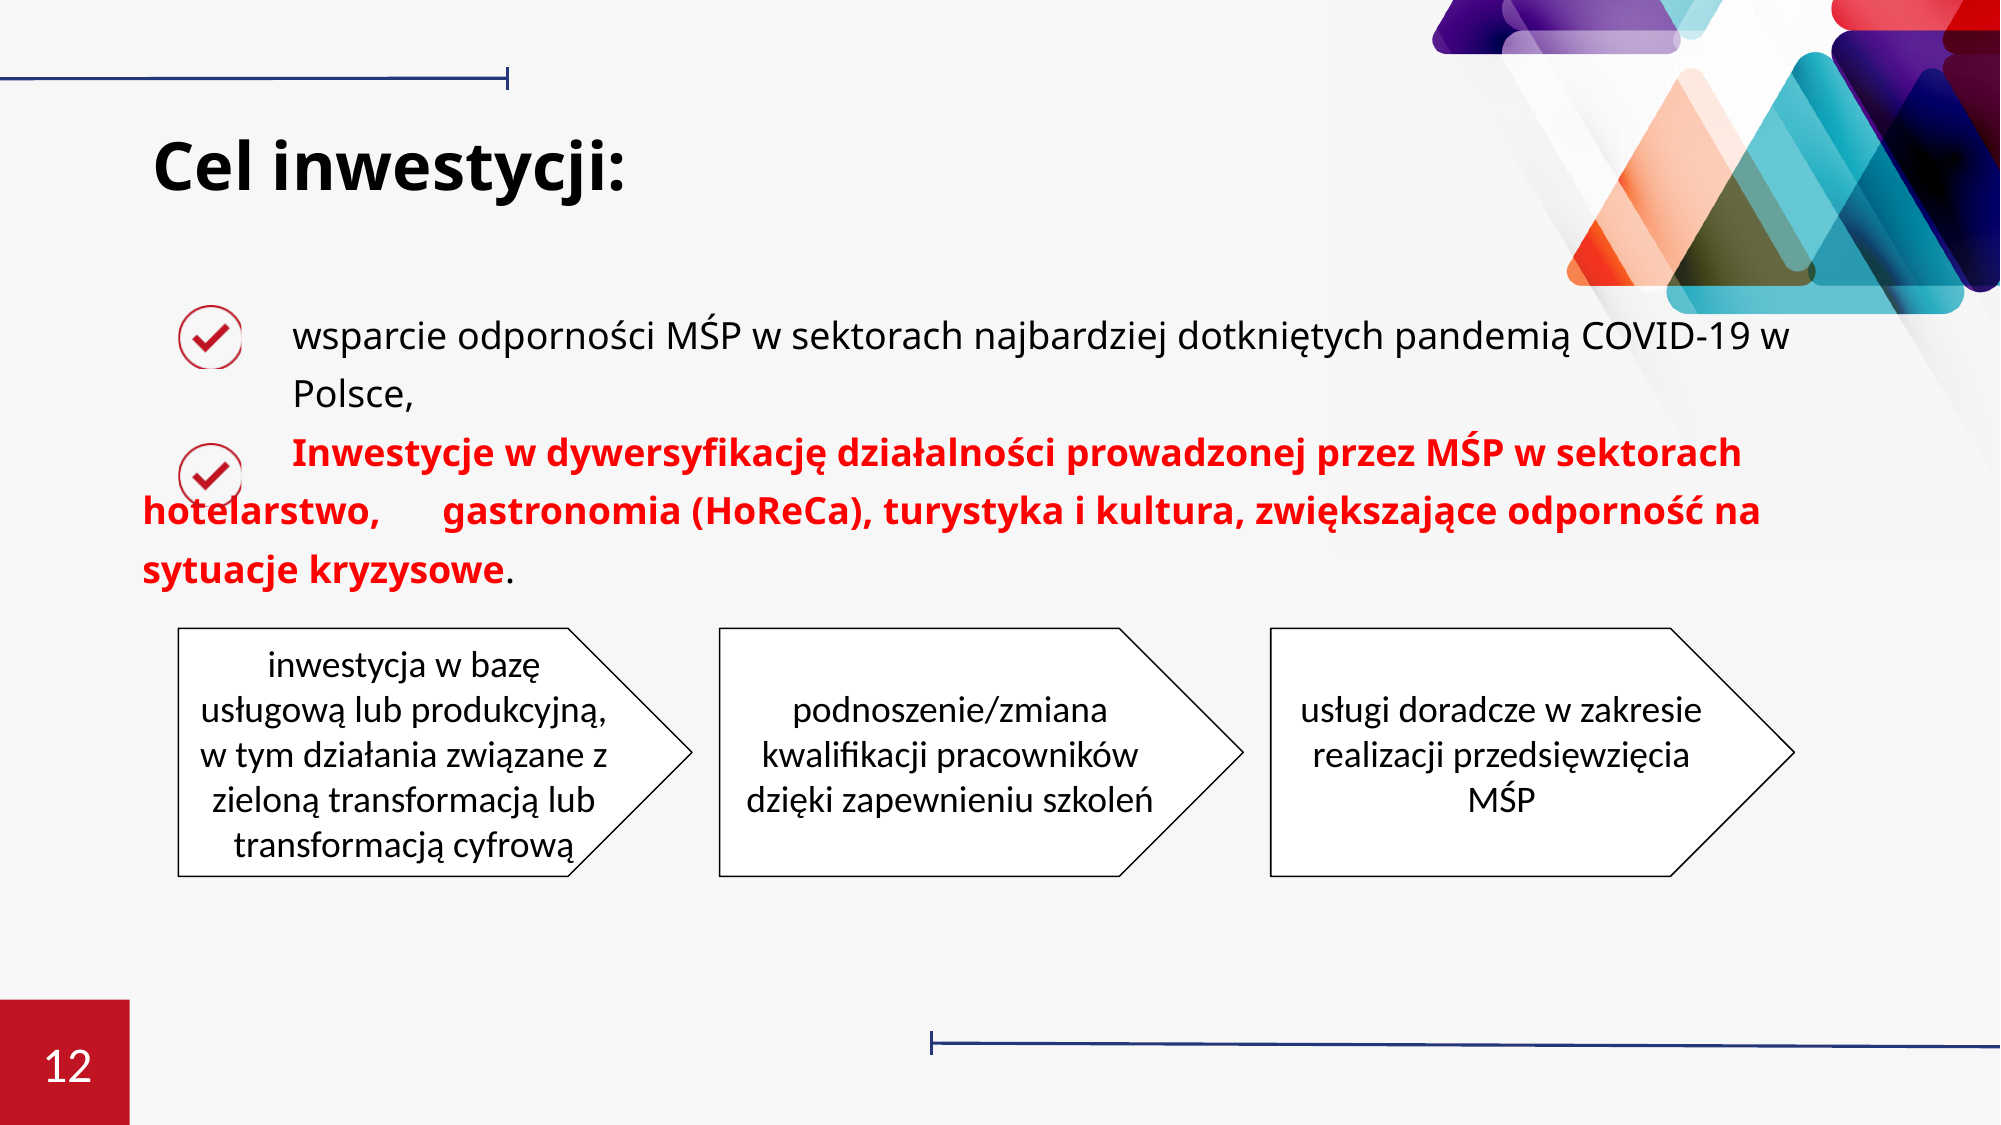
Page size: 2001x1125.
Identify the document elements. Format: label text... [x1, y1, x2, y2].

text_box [931, 1031, 2000, 1055]
picture [178, 443, 242, 507]
picture [1331, 0, 2000, 558]
text_box usługi doradcze w zakresie realizacji przedsięwzięcia MŚP [1270, 628, 1795, 877]
text_box podnoszenie/zmiana kwalifikacji pracowników dzięki zapewnieniu szkoleń [719, 628, 1244, 877]
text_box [0, 999, 130, 1125]
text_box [0, 67, 508, 91]
list wsparcie odporności MŚP w sektorach najbardziej dotkniętych pandemią COVID-19 w Polsce, Inwestycje w dywersyfikację działalności prowadzonej przez MŚP w sektorach hotelarstwo, gastronomia (HoReCa), turystyka i kultura, zwiększające odporność na sytuacje kryzysowe. [118, 246, 1844, 960]
picture [178, 305, 242, 369]
title Cel inwestycji: [137, 59, 1331, 246]
text_box inwestycja w bazę usługową lub produkcyjną, w tym działania związane z zieloną transformacją lub transformacją cyfrową [178, 628, 693, 877]
